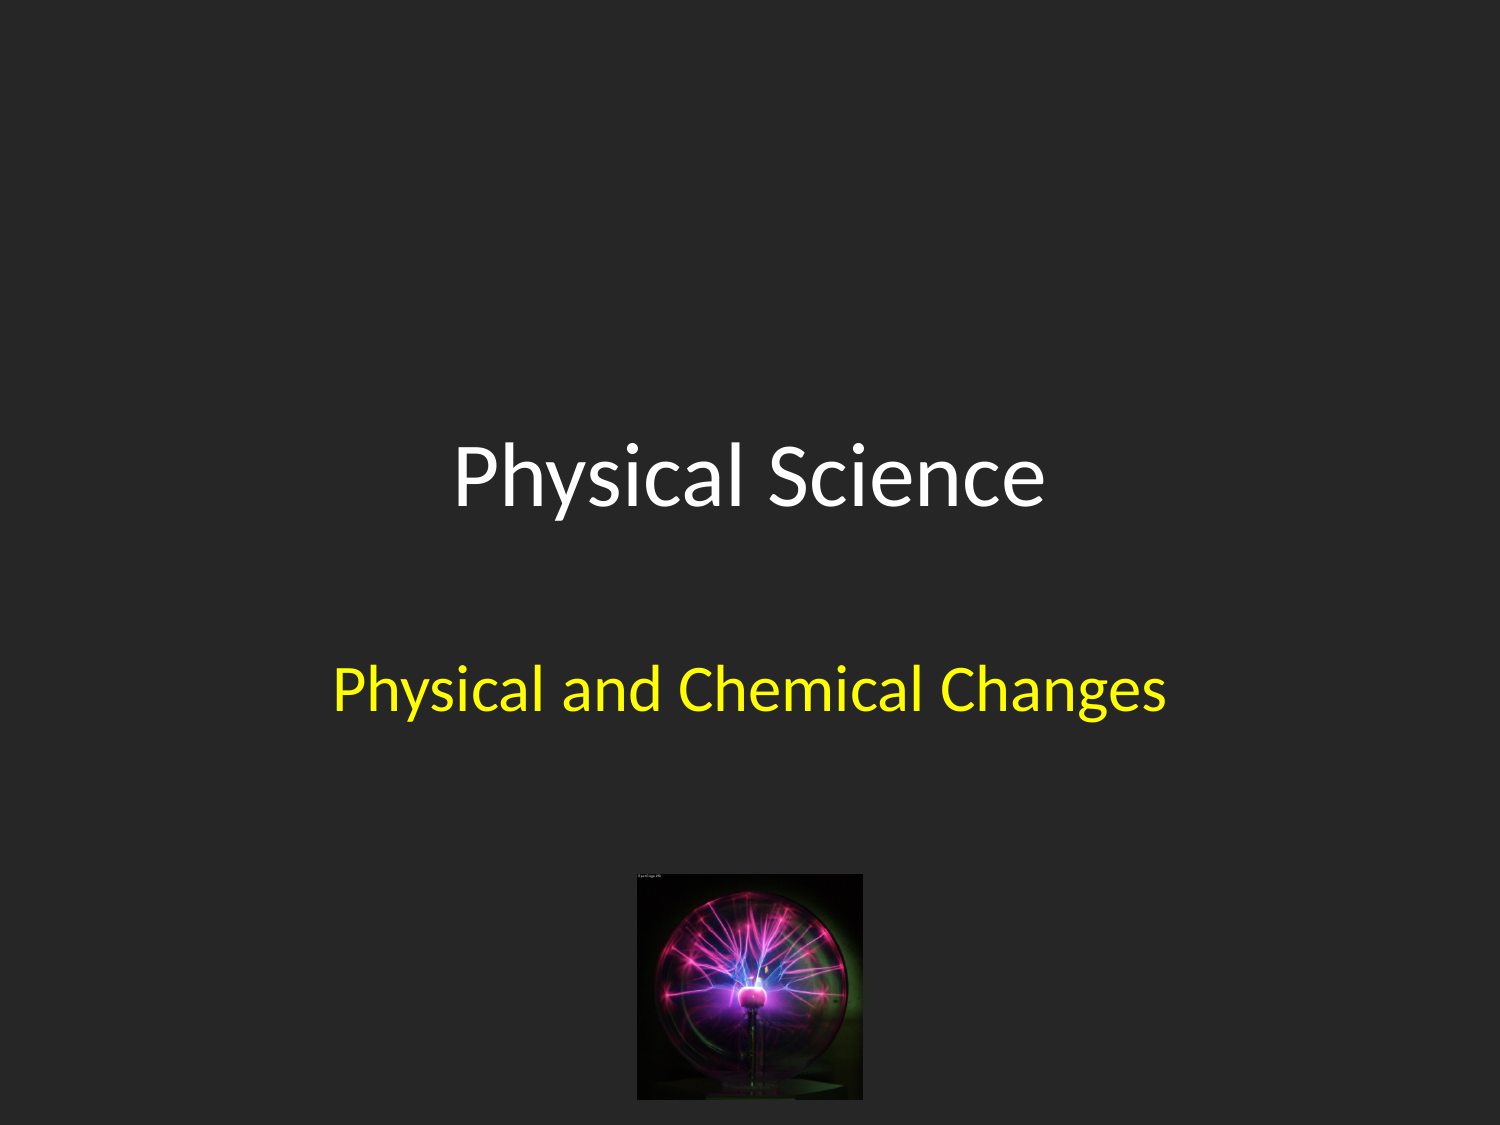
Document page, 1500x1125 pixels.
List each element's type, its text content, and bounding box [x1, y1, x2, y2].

subtitle Physical and Chemical Changes [225, 637, 1275, 925]
title Physical Science [112, 349, 1388, 591]
picture [637, 925, 863, 1100]
